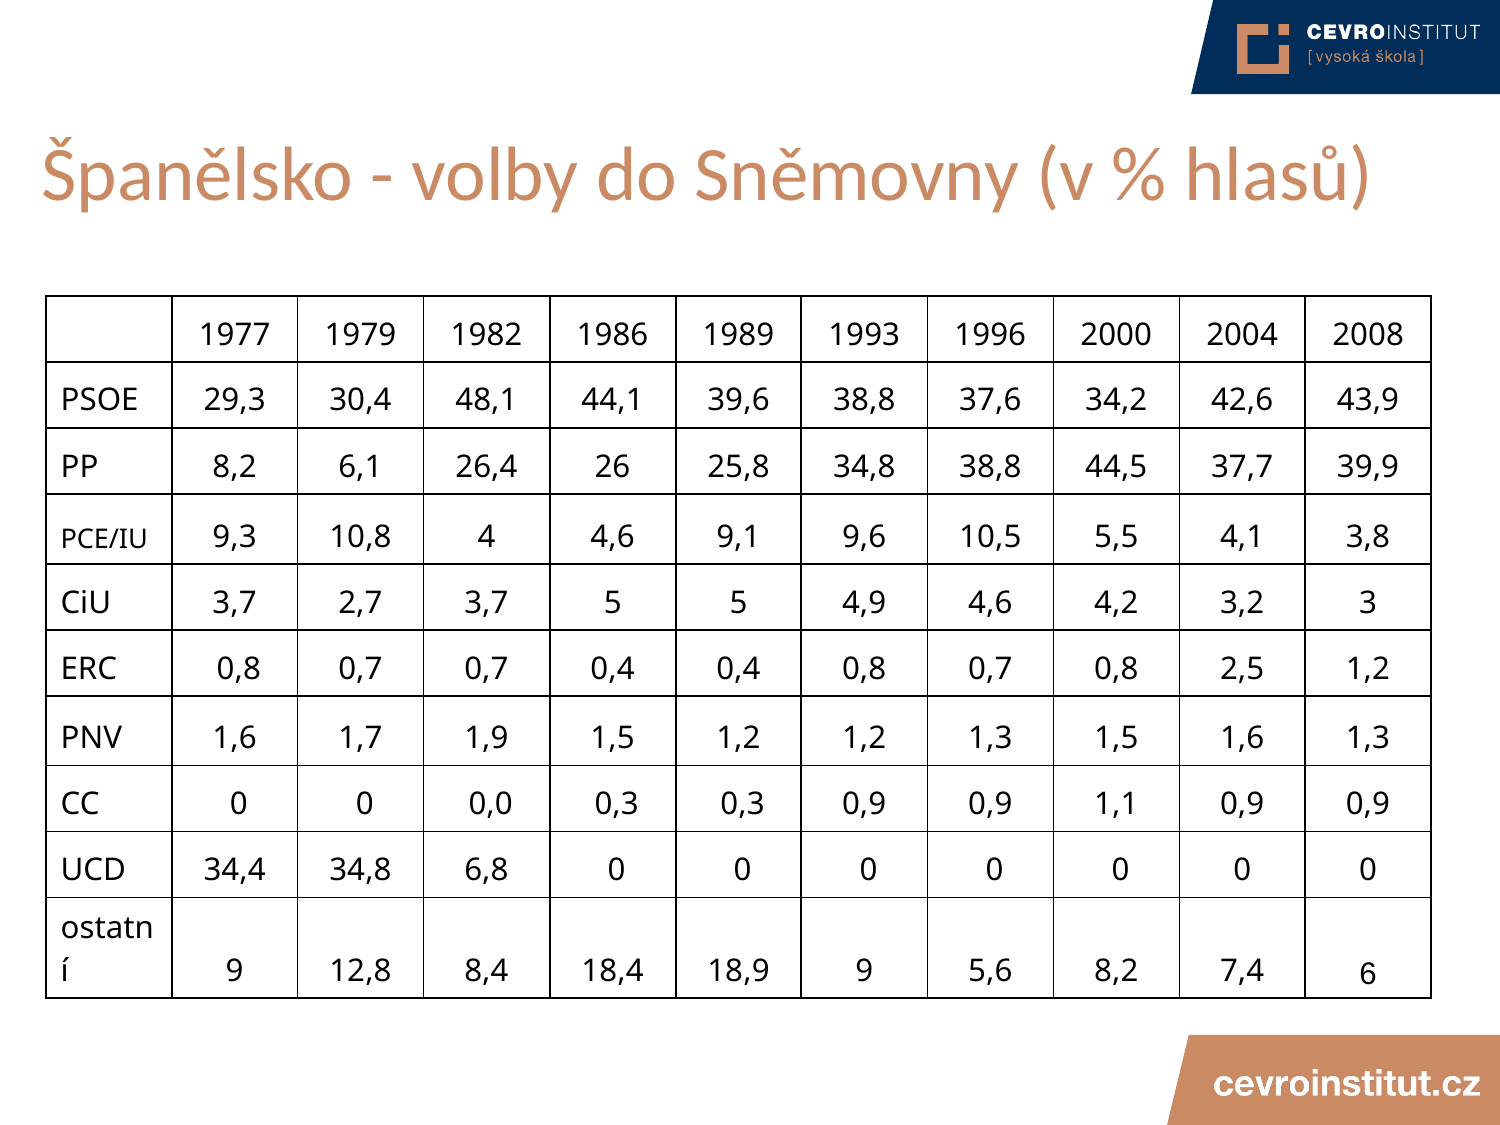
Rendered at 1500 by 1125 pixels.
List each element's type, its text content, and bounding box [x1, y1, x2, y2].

table_cell 25,8 [677, 429, 800, 493]
table_cell 3,7 [173, 565, 297, 629]
table_cell 0,0 [424, 766, 549, 831]
picture [1214, 1069, 1480, 1096]
table_cell 9,3 [173, 495, 297, 563]
table_cell 8,4 [424, 898, 549, 997]
table_cell 43,9 [1306, 363, 1430, 427]
table_cell 1,9 [424, 697, 549, 765]
table_cell 1,3 [1306, 697, 1430, 765]
table_header [47, 297, 171, 361]
table_cell 34,4 [173, 832, 297, 897]
table_cell 9 [802, 898, 927, 997]
table_cell 1,5 [1054, 697, 1179, 765]
table_cell 10,8 [298, 495, 423, 563]
table_cell UCD [47, 832, 171, 897]
table_cell 0,7 [424, 631, 549, 695]
table_cell 42,6 [1180, 363, 1304, 427]
table_cell 9 [173, 898, 297, 997]
table_cell 9,6 [802, 495, 927, 563]
table_header 2008 [1306, 297, 1430, 361]
table_header 1993 [802, 297, 927, 361]
table_header 1989 [677, 297, 800, 361]
table_cell 0,8 [1054, 631, 1179, 695]
table_cell 30,4 [298, 363, 423, 427]
table_cell 3 [1306, 565, 1430, 629]
table_cell 6,8 [424, 832, 549, 897]
table_cell 0,9 [928, 766, 1053, 831]
table_cell ERC [47, 631, 171, 695]
table_cell 44,5 [1054, 429, 1179, 493]
table_cell 2,7 [298, 565, 423, 629]
table_cell 0 [677, 832, 800, 897]
table_cell 8,2 [173, 429, 297, 493]
table_cell PCE/IU [47, 495, 171, 563]
table_cell 4,6 [928, 565, 1053, 629]
table_cell 5 [551, 565, 675, 629]
table_cell 0,9 [802, 766, 927, 831]
table_header 1982 [424, 297, 549, 361]
table_cell 3,8 [1306, 495, 1430, 563]
table_cell 0 [802, 832, 927, 897]
table_cell 44,1 [551, 363, 675, 427]
table_cell 0,9 [1306, 766, 1430, 831]
table_cell 0,7 [298, 631, 423, 695]
table_cell 5,6 [928, 898, 1053, 997]
table_cell 12,8 [298, 898, 423, 997]
table_cell 4,2 [1054, 565, 1179, 629]
table_cell 0 [173, 766, 297, 831]
table_cell 26,4 [424, 429, 549, 493]
table_cell 1,5 [551, 697, 675, 765]
table_cell 7,4 [1180, 898, 1304, 997]
table_cell 0,9 [1180, 766, 1304, 831]
table_cell 8,2 [1054, 898, 1179, 997]
table_cell 0 [928, 832, 1053, 897]
table_cell 1,2 [677, 697, 800, 765]
table_cell PSOE [47, 363, 171, 427]
table_cell 0,8 [173, 631, 297, 695]
table_cell 0 [298, 766, 423, 831]
table_cell 1,3 [928, 697, 1053, 765]
table_cell 4,9 [802, 565, 927, 629]
table_cell 0,4 [677, 631, 800, 695]
table_cell 37,6 [928, 363, 1053, 427]
table_cell 1,6 [1180, 697, 1304, 765]
table_cell 39,9 [1306, 429, 1430, 493]
table_cell 0 [1180, 832, 1304, 897]
table_header 1979 [298, 297, 423, 361]
table_header 1996 [928, 297, 1053, 361]
table_cell 2,5 [1180, 631, 1304, 695]
table_cell CiU [47, 565, 171, 629]
picture [1237, 24, 1480, 74]
table_cell 9,1 [677, 495, 800, 563]
table_cell 0,3 [677, 766, 800, 831]
table_cell 1,2 [802, 697, 927, 765]
table_cell 29,3 [173, 363, 297, 427]
table_cell ostatní [47, 898, 171, 997]
table_cell 3,7 [424, 565, 549, 629]
table_cell 38,8 [928, 429, 1053, 493]
table_cell 4,1 [1180, 495, 1304, 563]
table_cell 0,8 [802, 631, 927, 695]
table_header 2004 [1180, 297, 1304, 361]
table_cell 10,5 [928, 495, 1053, 563]
table_cell 34,8 [802, 429, 927, 493]
table_cell 0,3 [551, 766, 675, 831]
table_cell 0,4 [551, 631, 675, 695]
table_cell 34,8 [298, 832, 423, 897]
table_cell 18,4 [551, 898, 675, 997]
table_cell 4 [424, 495, 549, 563]
table_cell 38,8 [802, 363, 927, 427]
table_cell 48,1 [424, 363, 549, 427]
table_cell 6 [1306, 898, 1430, 997]
table_cell 1,6 [173, 697, 297, 765]
table_cell 0 [1306, 832, 1430, 897]
table_cell PP [47, 429, 171, 493]
table_cell 0 [1054, 832, 1179, 897]
table_cell 1,7 [298, 697, 423, 765]
table_header 1986 [551, 297, 675, 361]
table_cell 5 [677, 565, 800, 629]
table_cell 37,7 [1180, 429, 1304, 493]
table_cell CC [47, 766, 171, 831]
table_cell PNV [47, 697, 171, 765]
table_cell 39,6 [677, 363, 800, 427]
table_header 1977 [173, 297, 297, 361]
table_cell 3,2 [1180, 565, 1304, 629]
table_cell 5,5 [1054, 495, 1179, 563]
table_cell 4,6 [551, 495, 675, 563]
table_cell 0 [551, 832, 675, 897]
table_cell 18,9 [677, 898, 800, 997]
table_cell 1,1 [1054, 766, 1179, 831]
table_cell 34,2 [1054, 363, 1179, 427]
title Španělsko - volby do Sněmovny (v % hlasů) [0, 94, 1500, 246]
table_header 2000 [1054, 297, 1179, 361]
table_cell 26 [551, 429, 675, 493]
table_cell 6,1 [298, 429, 423, 493]
table_cell 0,7 [928, 631, 1053, 695]
table_cell 1,2 [1306, 631, 1430, 695]
